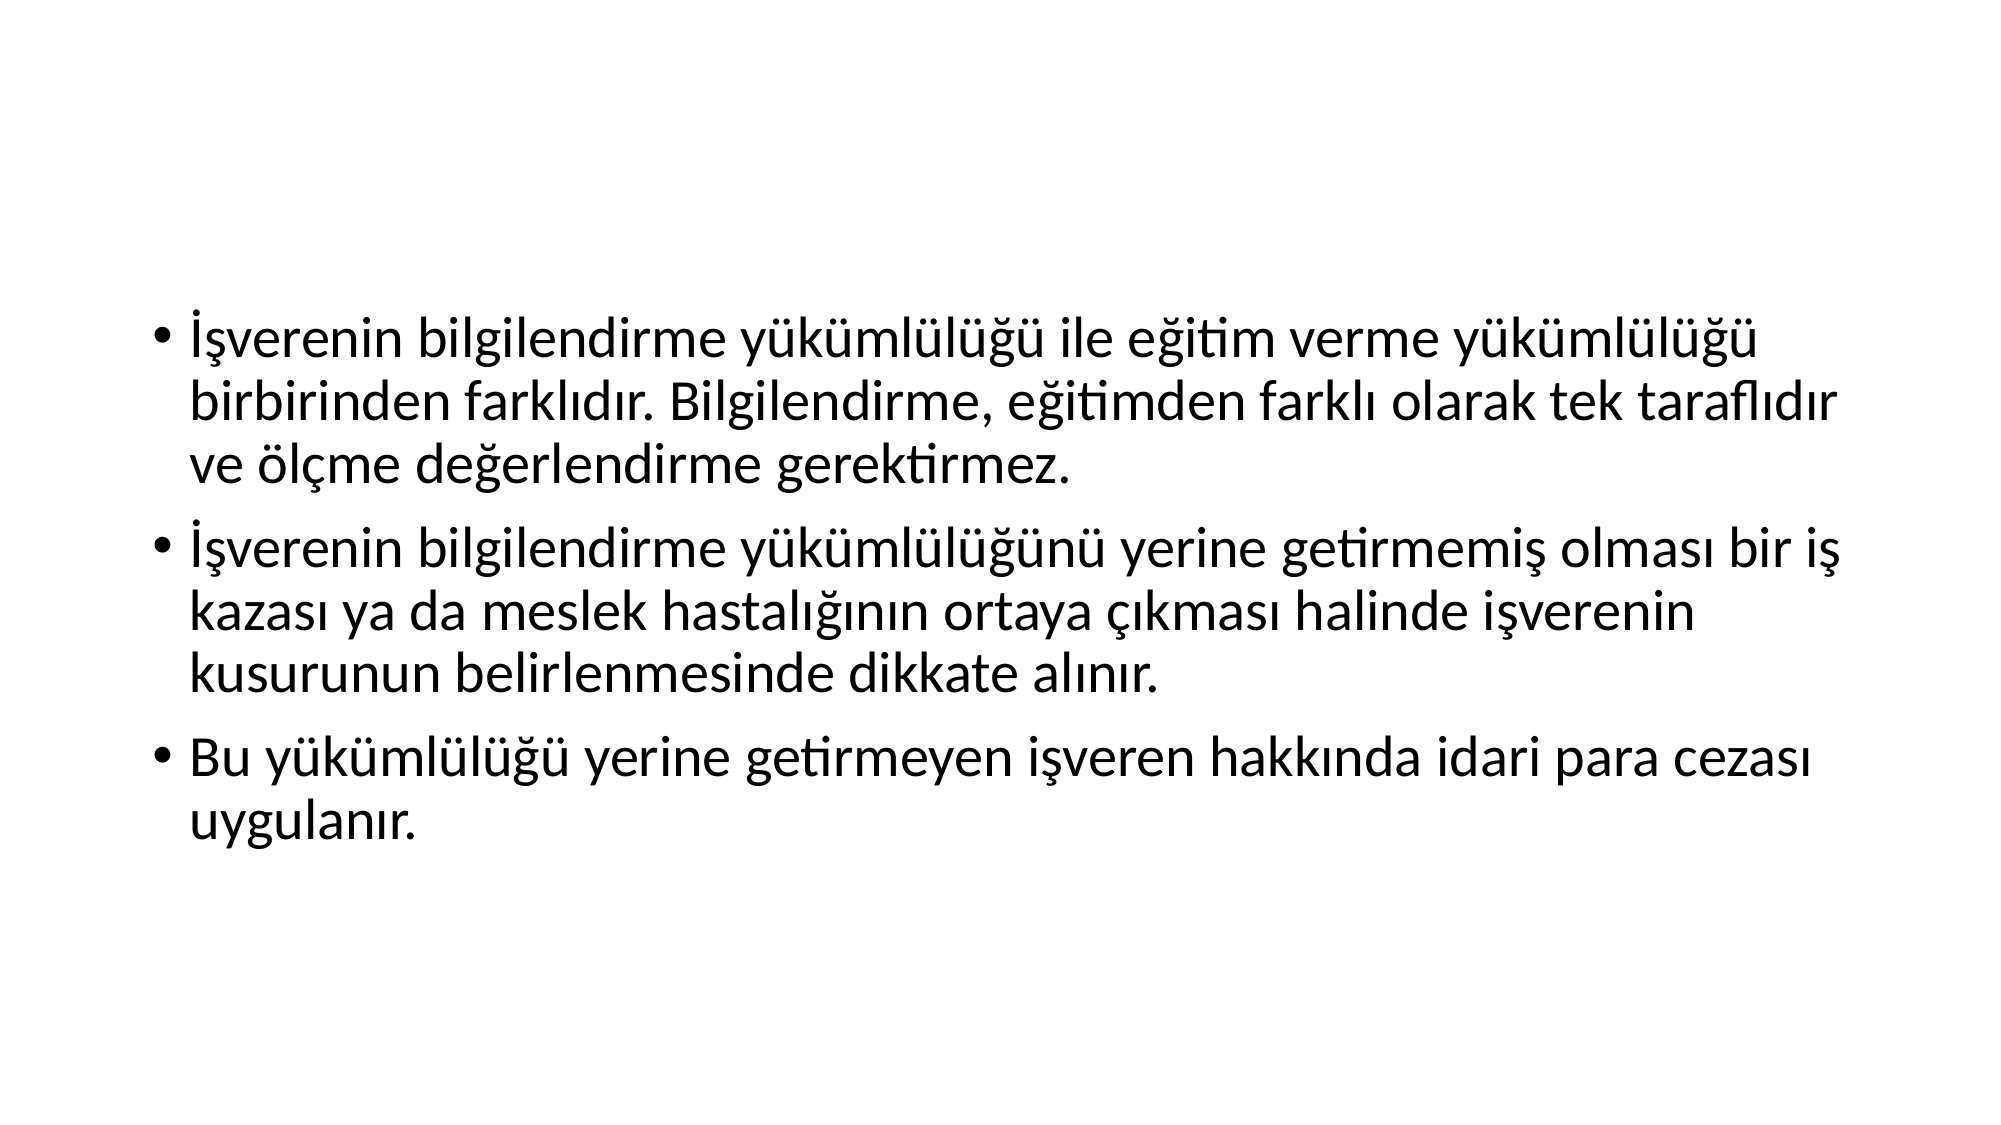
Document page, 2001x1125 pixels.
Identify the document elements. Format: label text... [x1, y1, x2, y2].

list İşverenin bilgilendirme yükümlülüğü ile eğitim verme yükümlülüğü birbirinden farklıdır. Bilgilendirme, eğitimden farklı olarak tek taraflıdır ve ölçme değerlendirme gerektirmez. İşverenin bilgilendirme yükümlülüğünü yerine getirmemiş olması bir iş kazası ya da meslek hastalığının ortaya çıkması halinde işverenin kusurunun belirlenmesinde dikkate alınır. Bu yükümlülüğü yerine getirmeyen işveren hakkında idari para cezası uygulanır. [137, 299, 1863, 1014]
